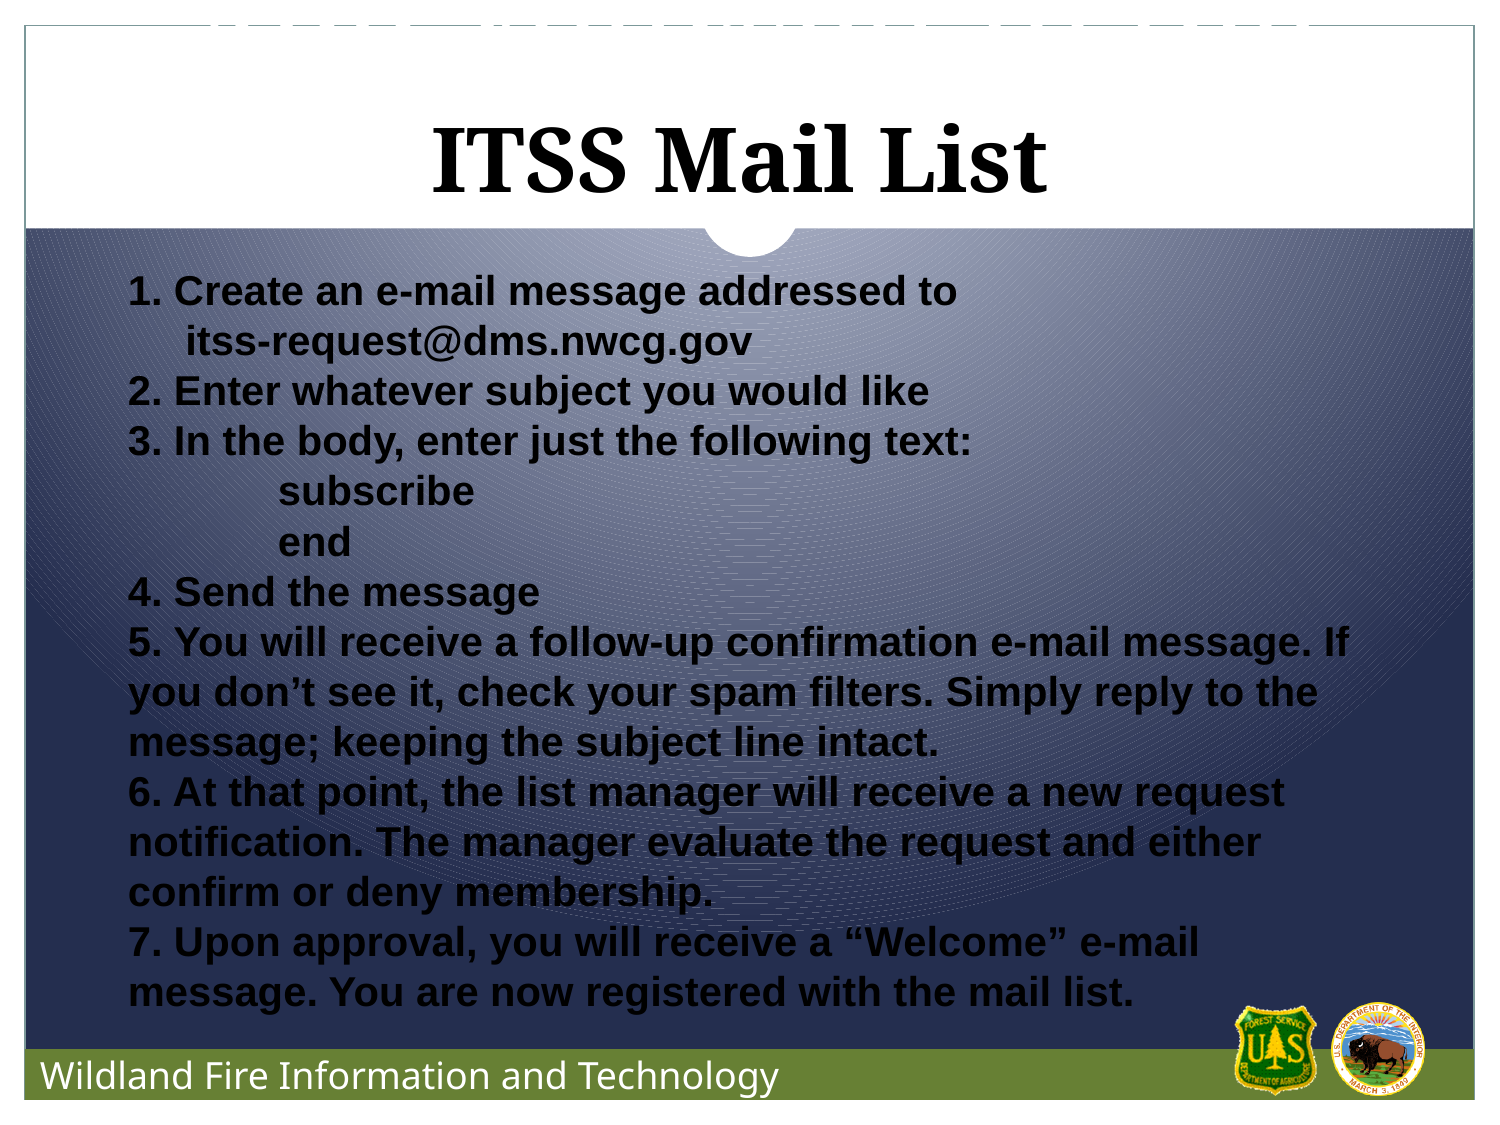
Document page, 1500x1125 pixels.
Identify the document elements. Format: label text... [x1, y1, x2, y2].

text_box [107, 387, 1396, 1088]
picture [1331, 1002, 1425, 1096]
picture [1234, 1088, 1317, 1096]
subtitle Add Yourself to the ITSS Mail List [112, 0, 1401, 225]
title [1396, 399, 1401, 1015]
